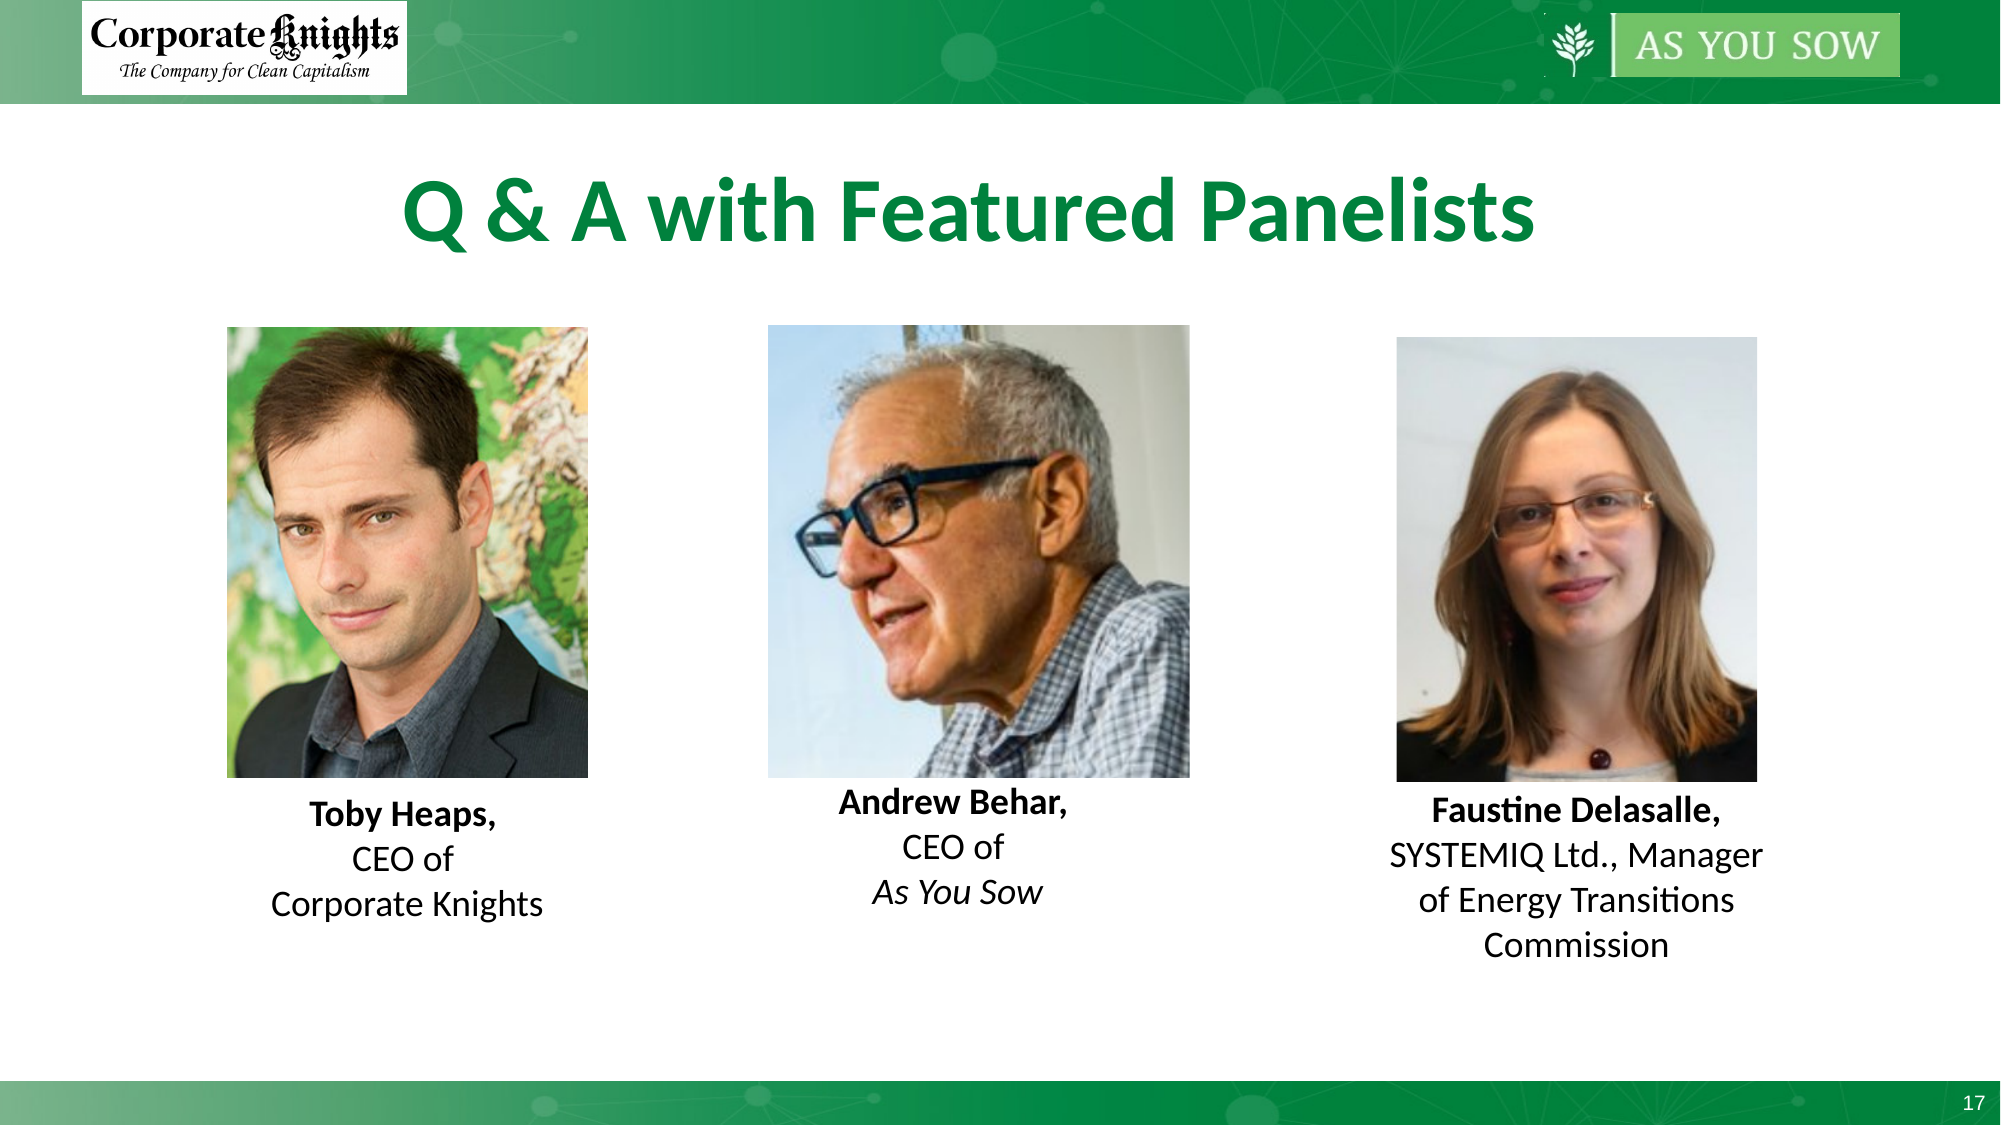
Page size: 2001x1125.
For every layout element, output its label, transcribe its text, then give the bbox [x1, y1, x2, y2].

text_box Toby Heaps, CEO of Corporate Knights [227, 783, 588, 932]
text_box Andrew Behar, CEO of As You Sow [777, 786, 1138, 920]
text_box Q & A with Featured Panelists [294, 110, 1645, 299]
text_box Faustine Delasalle, SYSTEMIQ Ltd., Manager of Energy Transitions Commission [1370, 777, 1784, 973]
picture [1396, 336, 1758, 782]
picture [767, 323, 1190, 778]
picture [0, 0, 2001, 104]
picture [227, 327, 588, 778]
picture [0, 1081, 2001, 1125]
